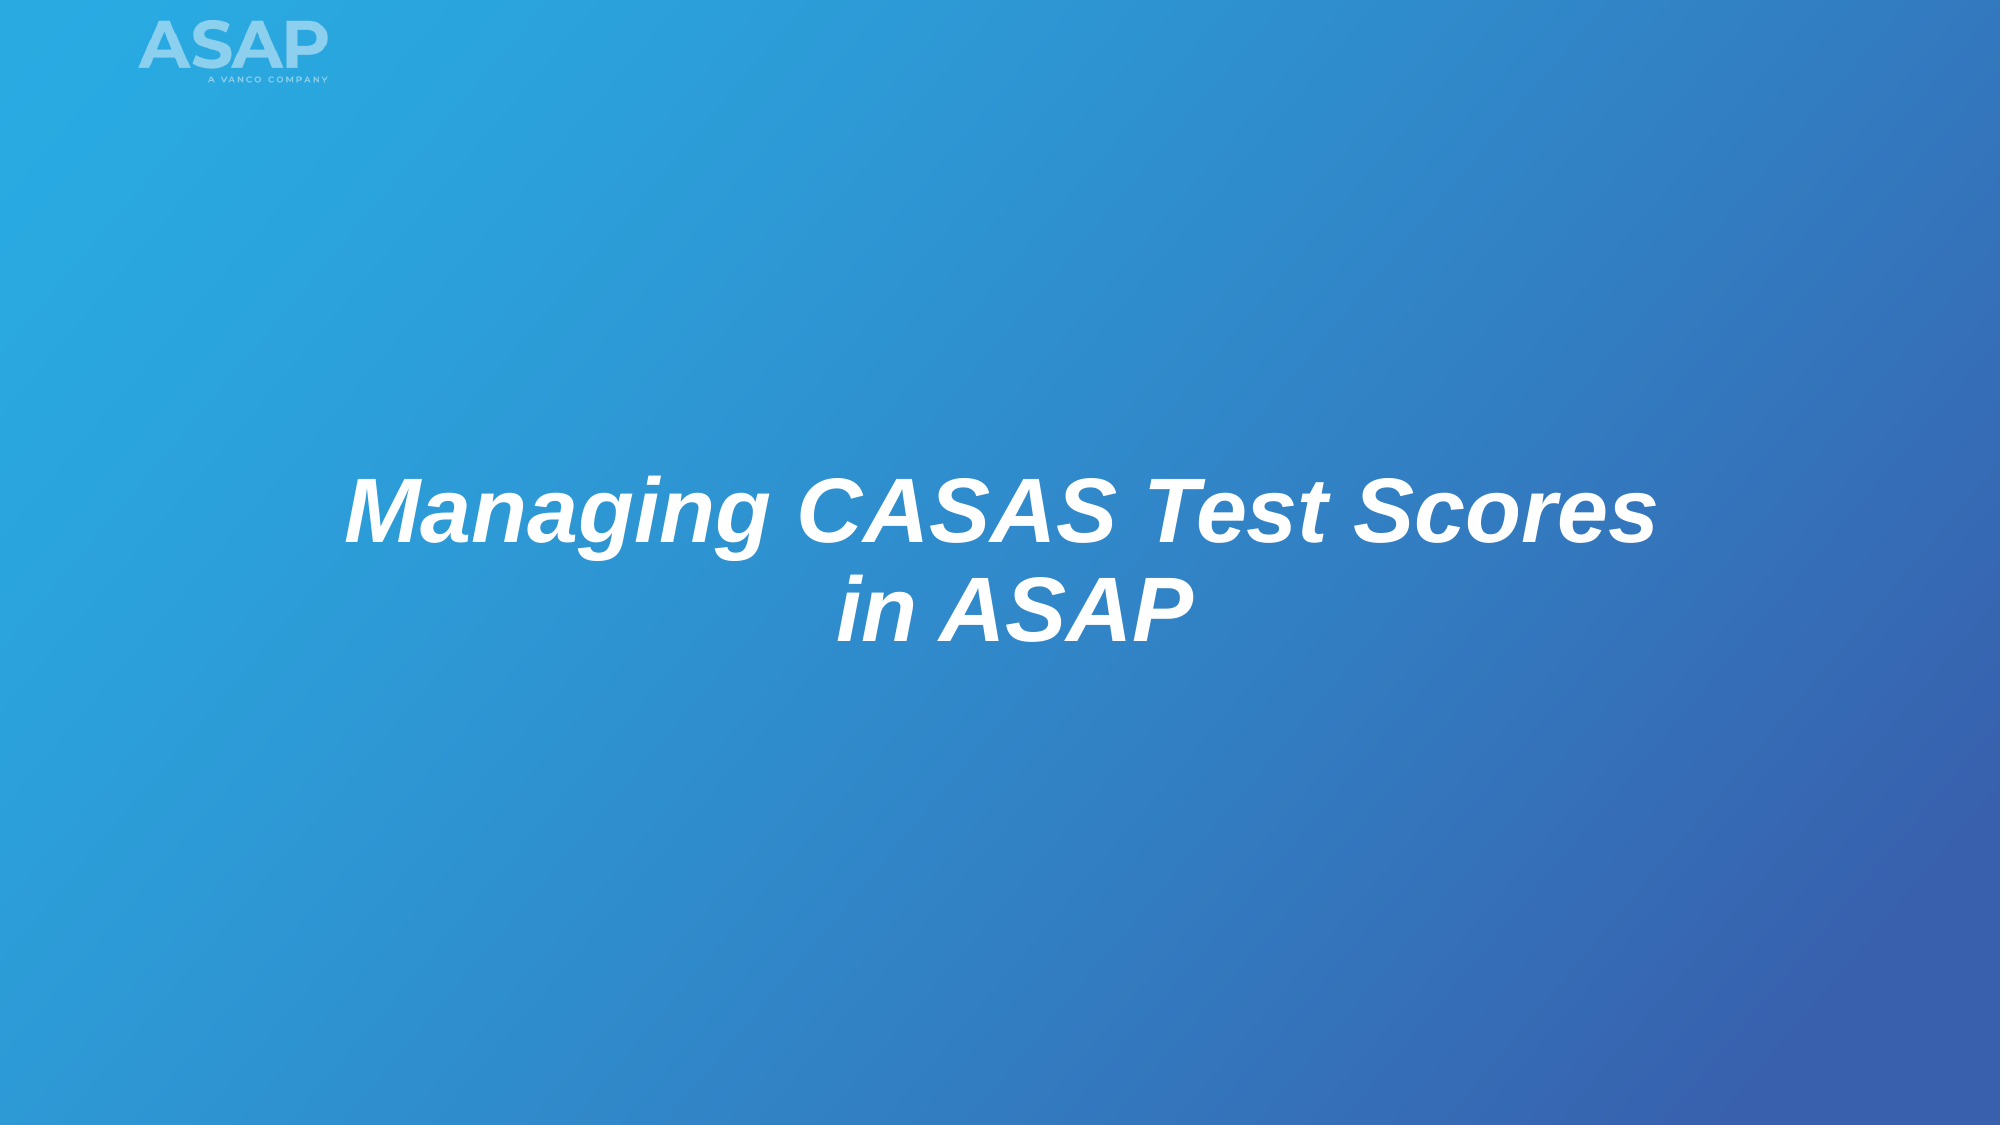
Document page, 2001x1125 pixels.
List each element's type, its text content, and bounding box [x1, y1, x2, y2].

title Managing CASAS Test Scores in ASAP [153, 453, 1879, 672]
picture [0, 0, 2000, 1125]
